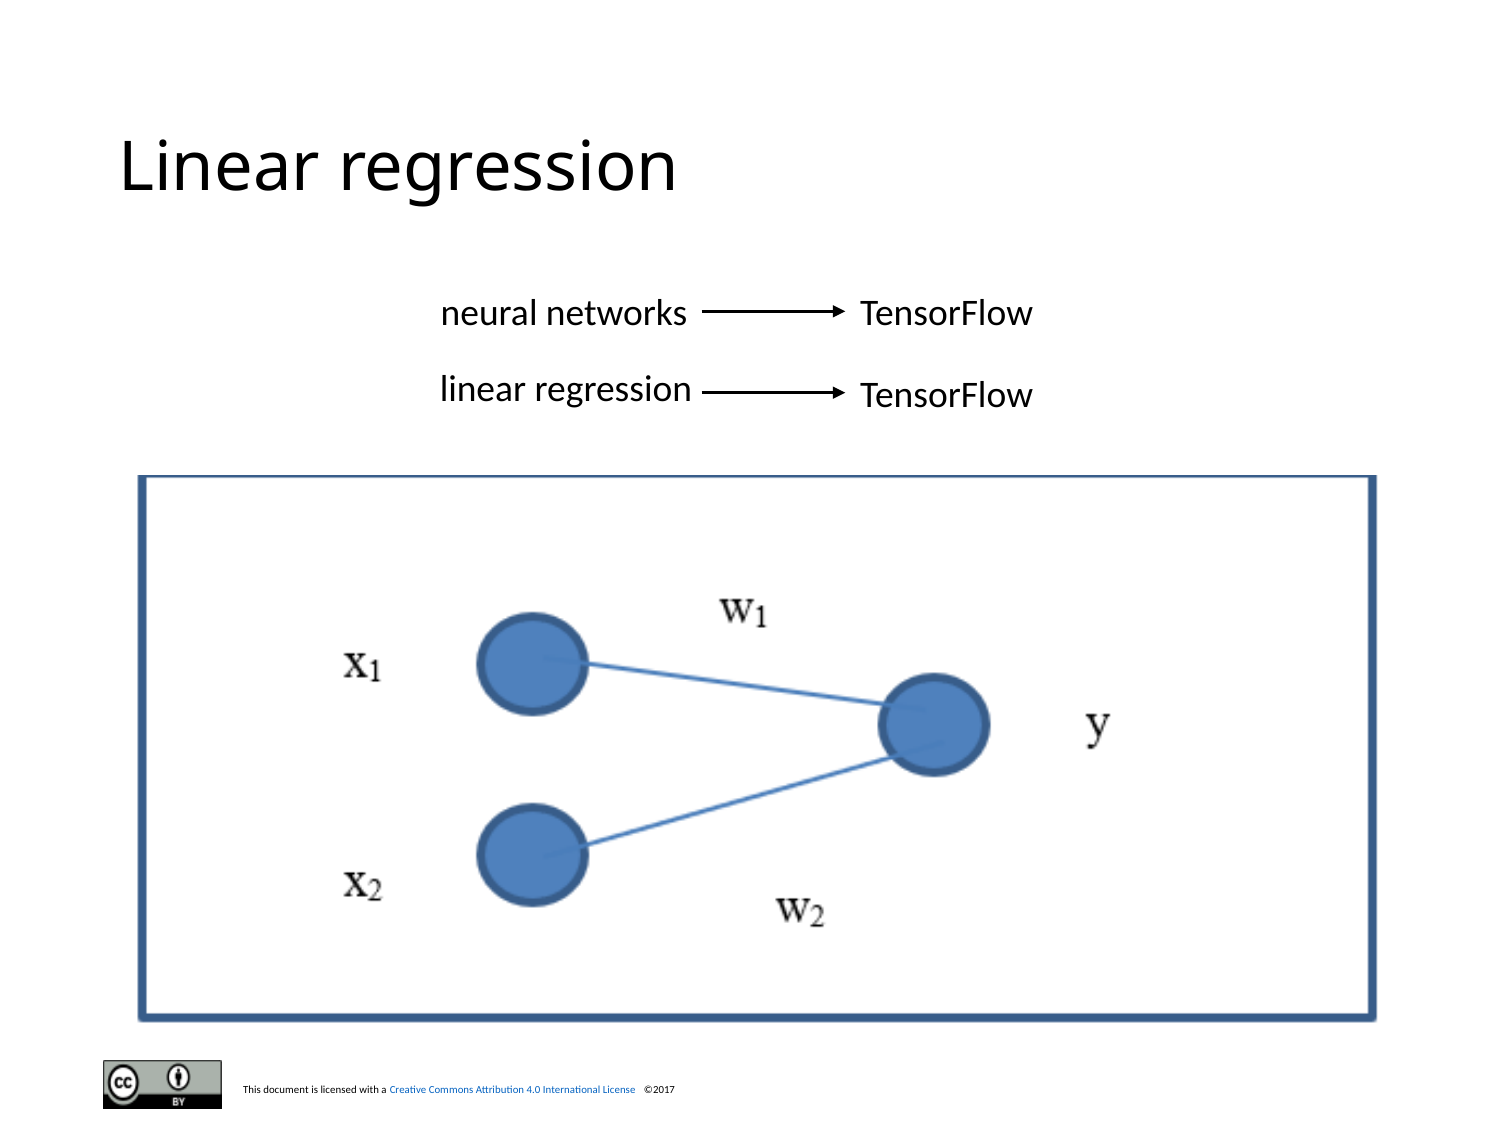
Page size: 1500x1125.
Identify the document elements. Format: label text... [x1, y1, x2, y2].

title Linear regression [103, 59, 1397, 278]
text_box TensorFlow [845, 362, 1174, 423]
picture [126, 475, 1399, 1054]
picture [103, 1060, 222, 1109]
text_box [425, 281, 1174, 342]
text_box linear regression [425, 356, 727, 417]
